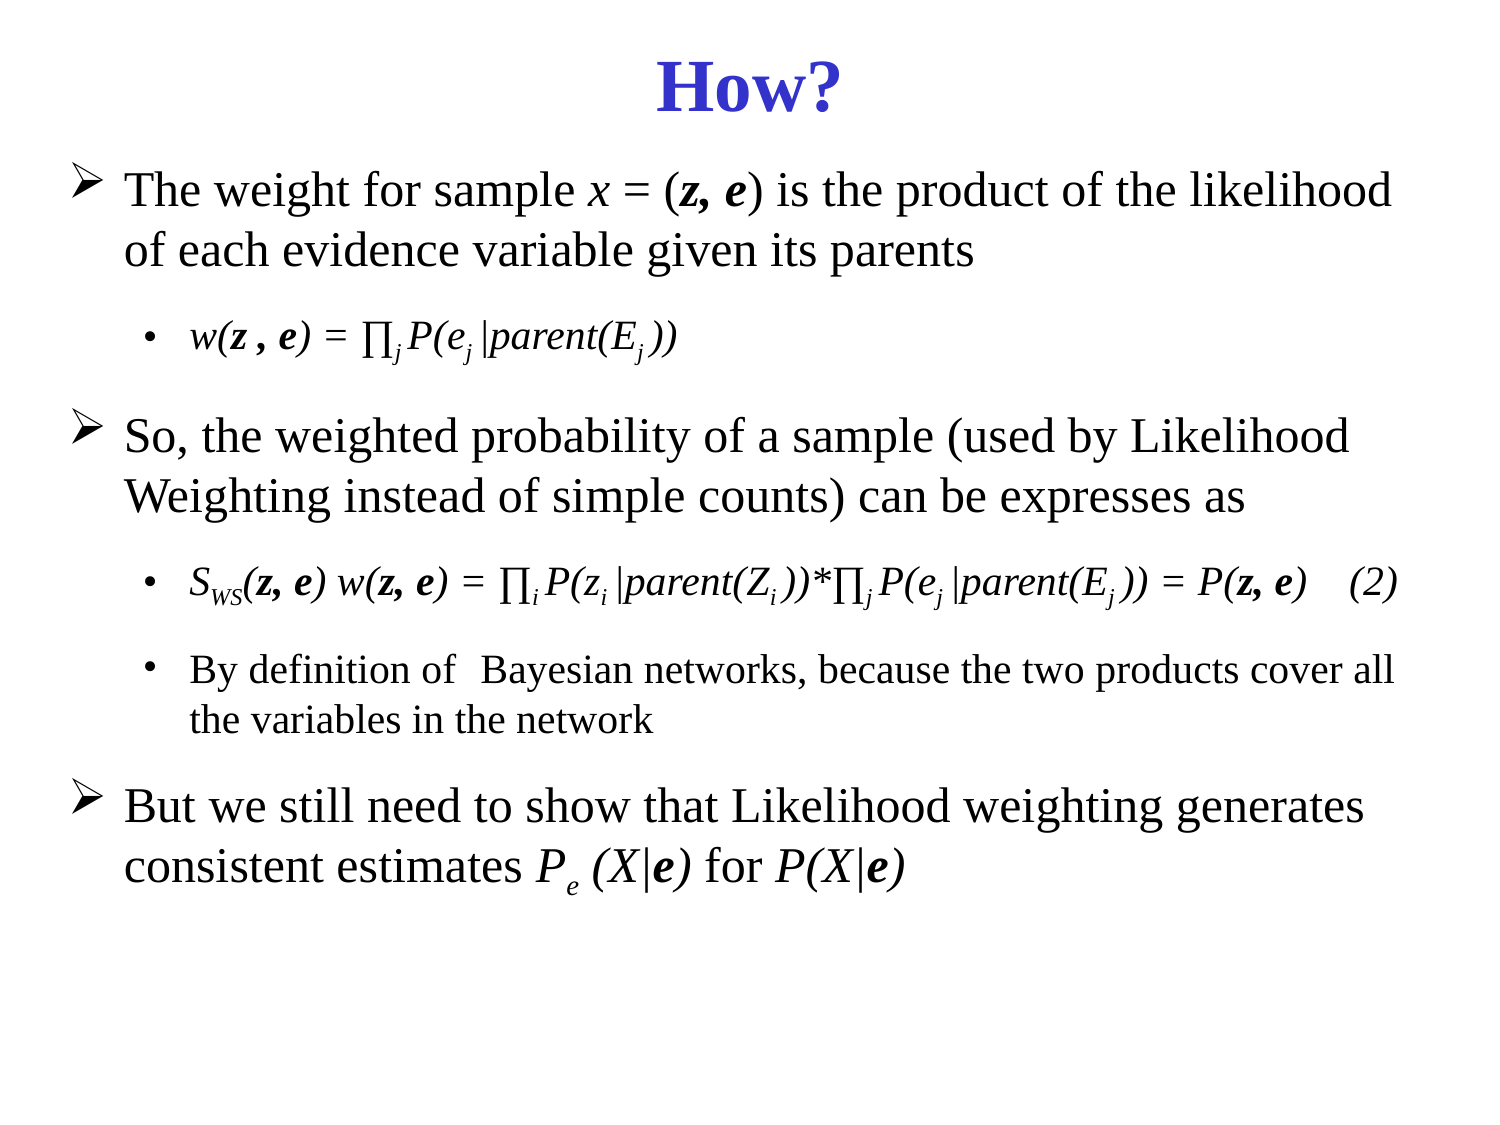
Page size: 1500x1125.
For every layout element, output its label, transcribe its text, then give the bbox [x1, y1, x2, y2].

text_box The weight for sample x = (z, e) is the product of the likelihood of each evidence variable given its parents w(z , e) = ∏j P(ej |parent(Ej ))‏ So, the weighted probability of a sample (used by Likelihood Weighting instead of simple counts) can be expresses as SWS(z, e) w(z, e) = ∏i P(zi |parent(Zi ))*∏j P(ej |parent(Ej )) = P(z, e) (2)‏ By definition of Bayesian networks, because the two products cover all the variables in the network But we still need to show that Likelihood weighting generates consistent estimates Pe (X|e) for P(X|e)‏ [53, 148, 1441, 323]
title How? [49, 24, 1451, 138]
